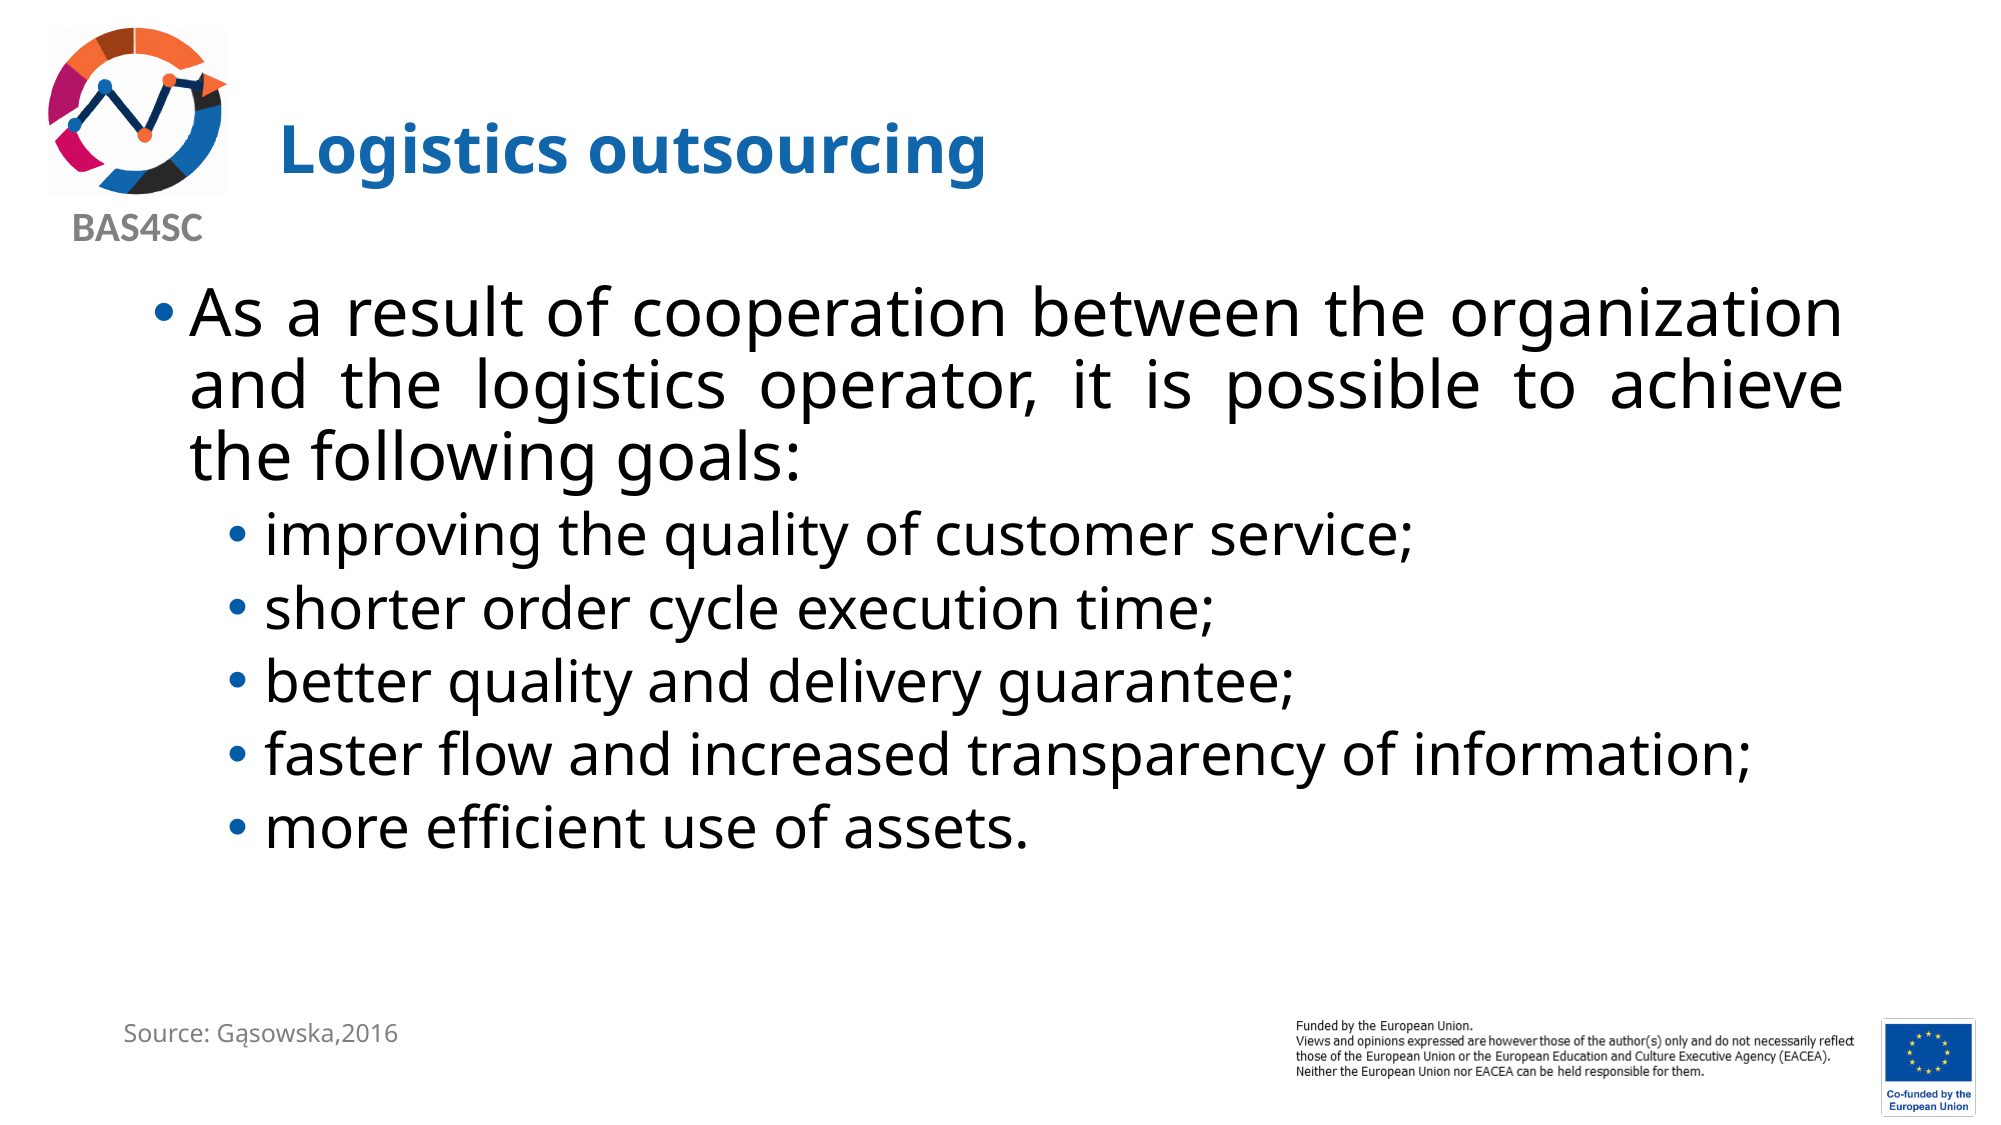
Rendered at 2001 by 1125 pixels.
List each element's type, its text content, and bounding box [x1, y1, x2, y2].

title Logistics outsourcing [263, 59, 1863, 244]
text_box Source: Gąsowska,2016 [108, 1013, 860, 1093]
picture [1281, 1010, 1871, 1087]
picture [1875, 1013, 1982, 1121]
picture [47, 27, 228, 196]
list As a result of cooperation between the organization and the logistics operator, it is possible to achieve the following goals: improving the quality of customer service; shorter order cycle execution time; better quality and delivery guarantee; faster flow and increased transparency of information; more efficient use of assets. [137, 271, 1863, 986]
